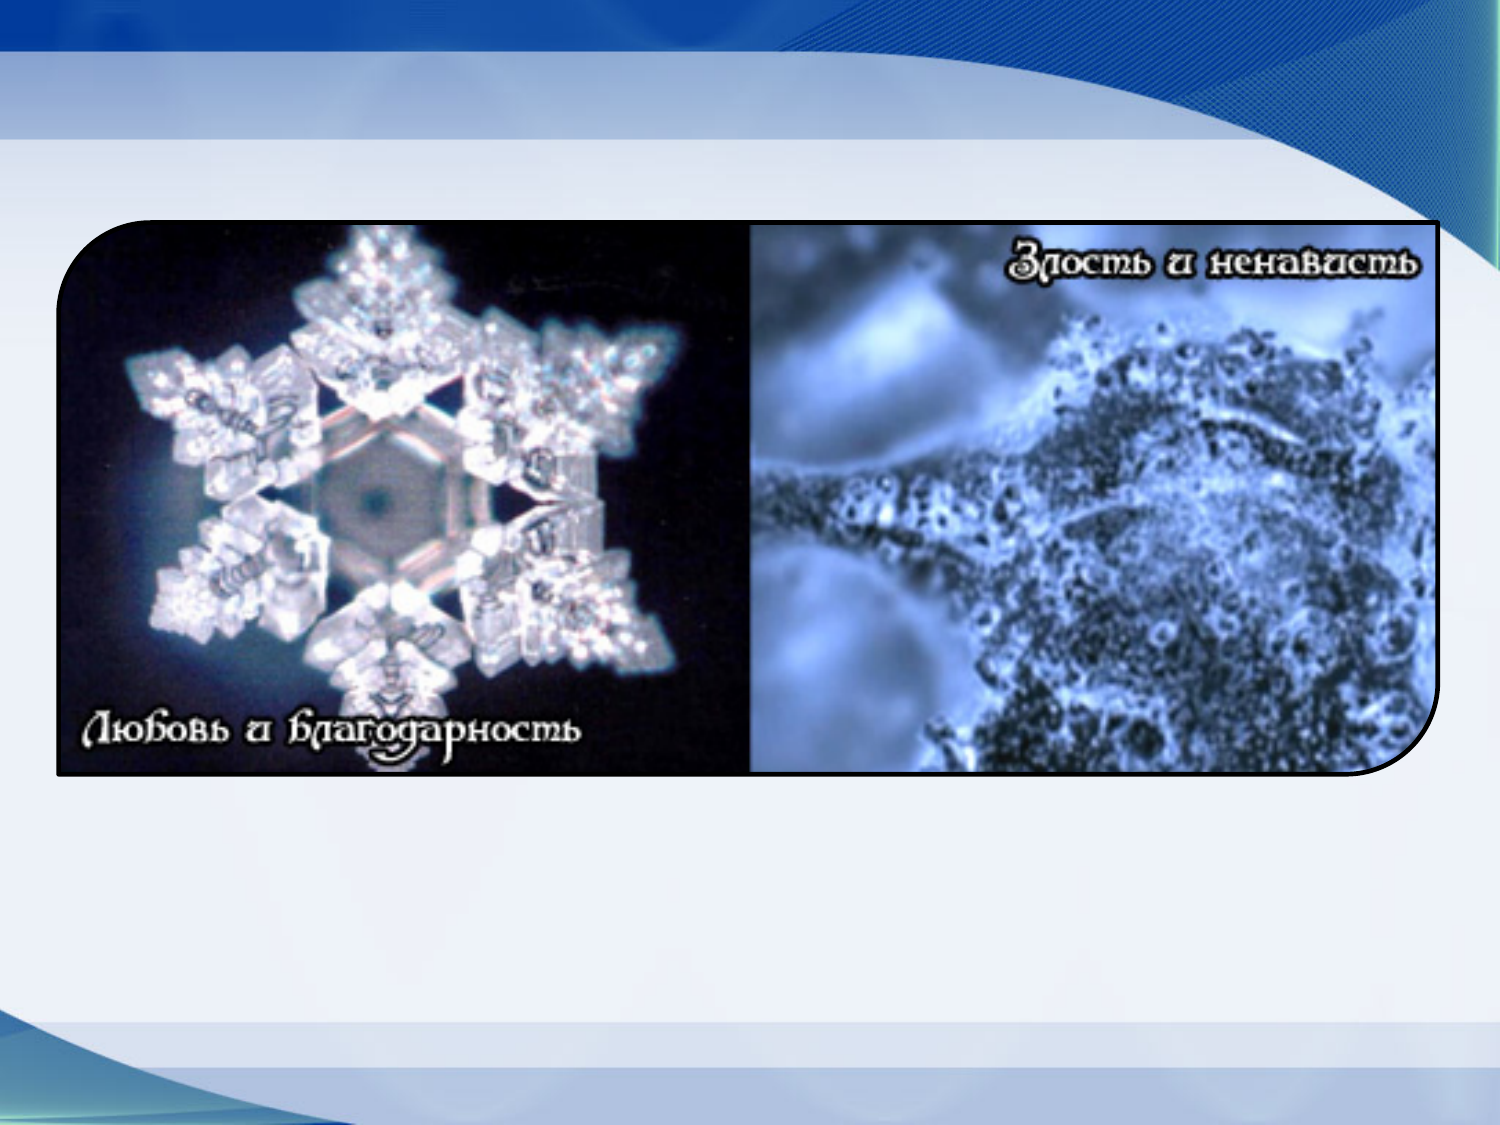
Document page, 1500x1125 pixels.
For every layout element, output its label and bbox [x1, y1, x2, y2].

list [58, 222, 1439, 775]
picture [0, 0, 1500, 1125]
